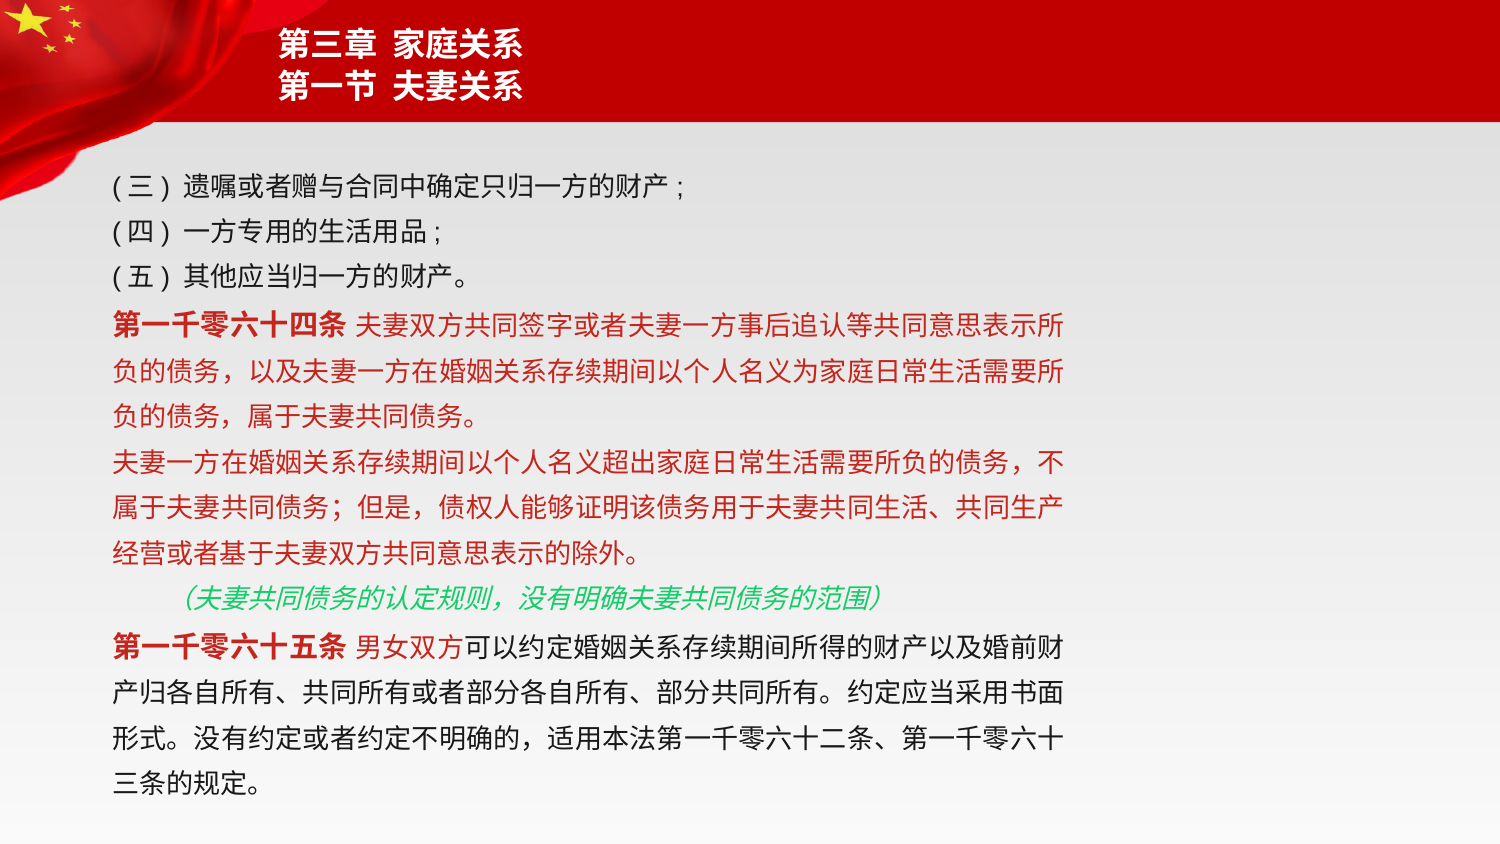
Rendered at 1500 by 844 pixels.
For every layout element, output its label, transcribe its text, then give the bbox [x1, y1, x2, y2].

picture [0, 0, 338, 206]
text_box 第三章 家庭关系 第一节 夫妻关系 [343, 20, 541, 113]
text_box [340, 0, 1500, 124]
text_box (三) 遗嘱或者赠与合同中确定只归一方的财产; (四) 一方专用的生活用品; (五) 其他应当归一方的财产。 第一千零六十四条 夫妻双方共同签字或者夫妻一方事后追认等共同意思表示所负的债务，以及夫妻一方在婚姻关系存续期间以个人名义为家庭日常生活需要所负的债务，属于夫妻共同债务。 夫妻一方在婚姻关系存续期间以个人名义超出家庭日常生活需要所负的债务，不属于夫妻共同债务；但是，债权人能够证明该债务用于夫妻共同生活、共同生产经营或者基于夫妻双方共同意思表示的除外。 （夫妻共同债务的认定规则，没有明确夫妻共同债务的范围） 第一千零六十五条 男女双方可以约定婚姻关系存续期间所得的财产以及婚前财产归各自所有、共同所有或者部分各自所有、部分共同所有。约定应当采用书面形式。没有约定或者约定不明确的，适用本法第一千零六十二条、第一千零六十三条的规定。 [97, 148, 1079, 807]
